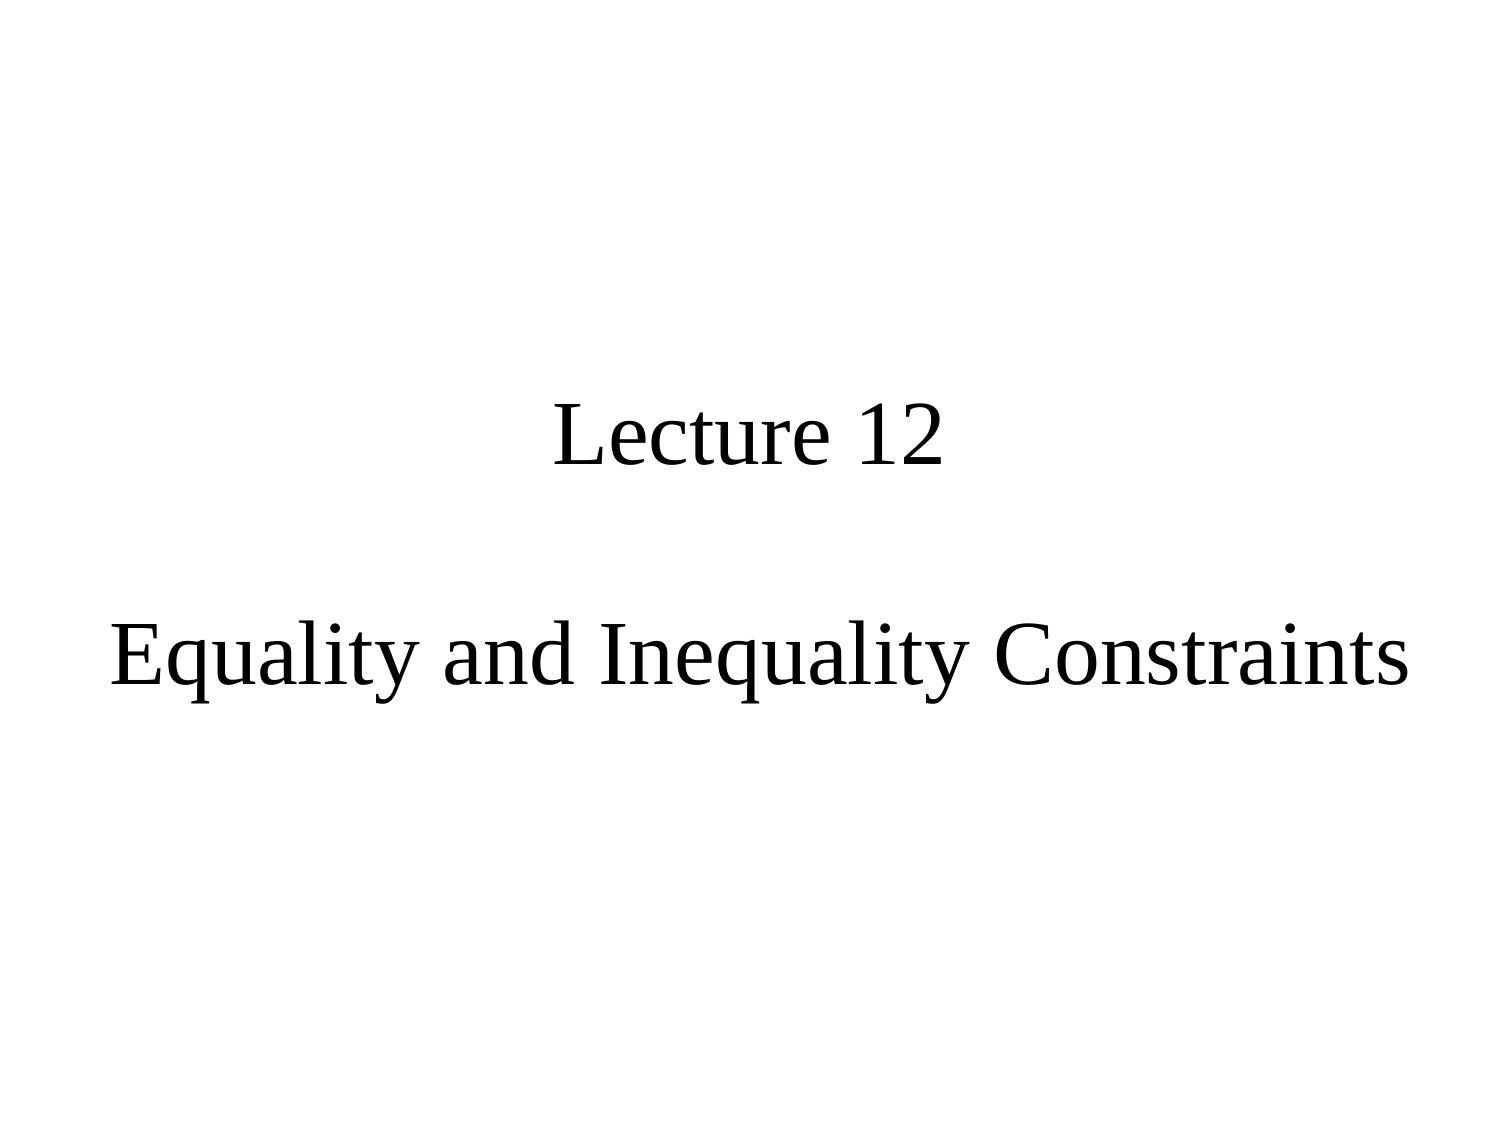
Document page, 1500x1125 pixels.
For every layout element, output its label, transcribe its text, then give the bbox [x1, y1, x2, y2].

title Lecture 12 Equality and Inequality Constraints [0, 187, 1500, 888]
